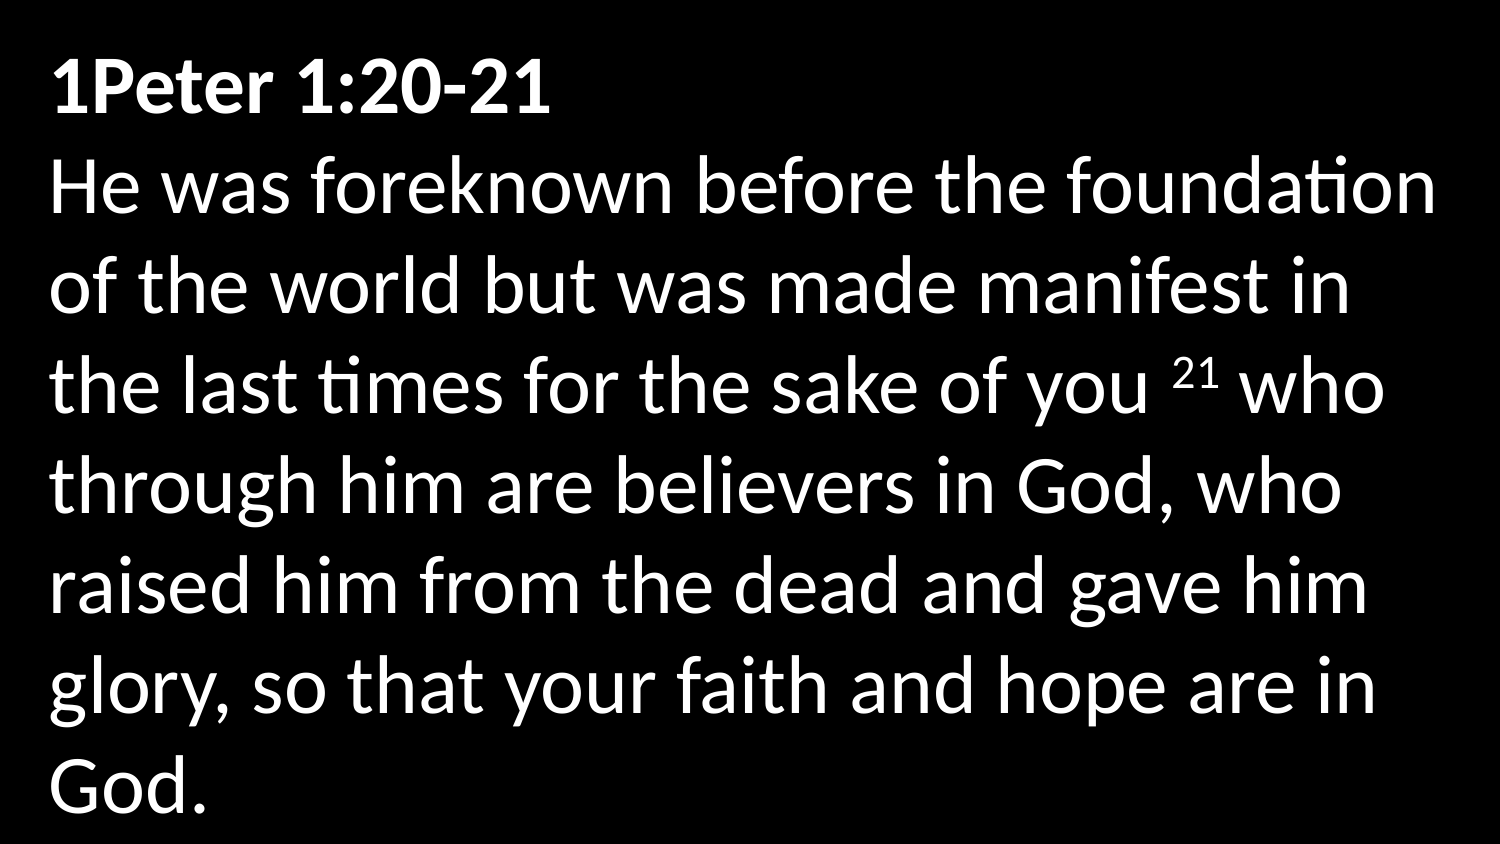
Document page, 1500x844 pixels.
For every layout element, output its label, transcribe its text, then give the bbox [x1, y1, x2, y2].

text_box 1Peter 1:20-21 He was foreknown before the foundation of the world but was made manifest in the last times for the sake of you 21 who through him are believers in God, who raised him from the dead and gave him glory, so that your faith and hope are in God. [34, 23, 1456, 844]
